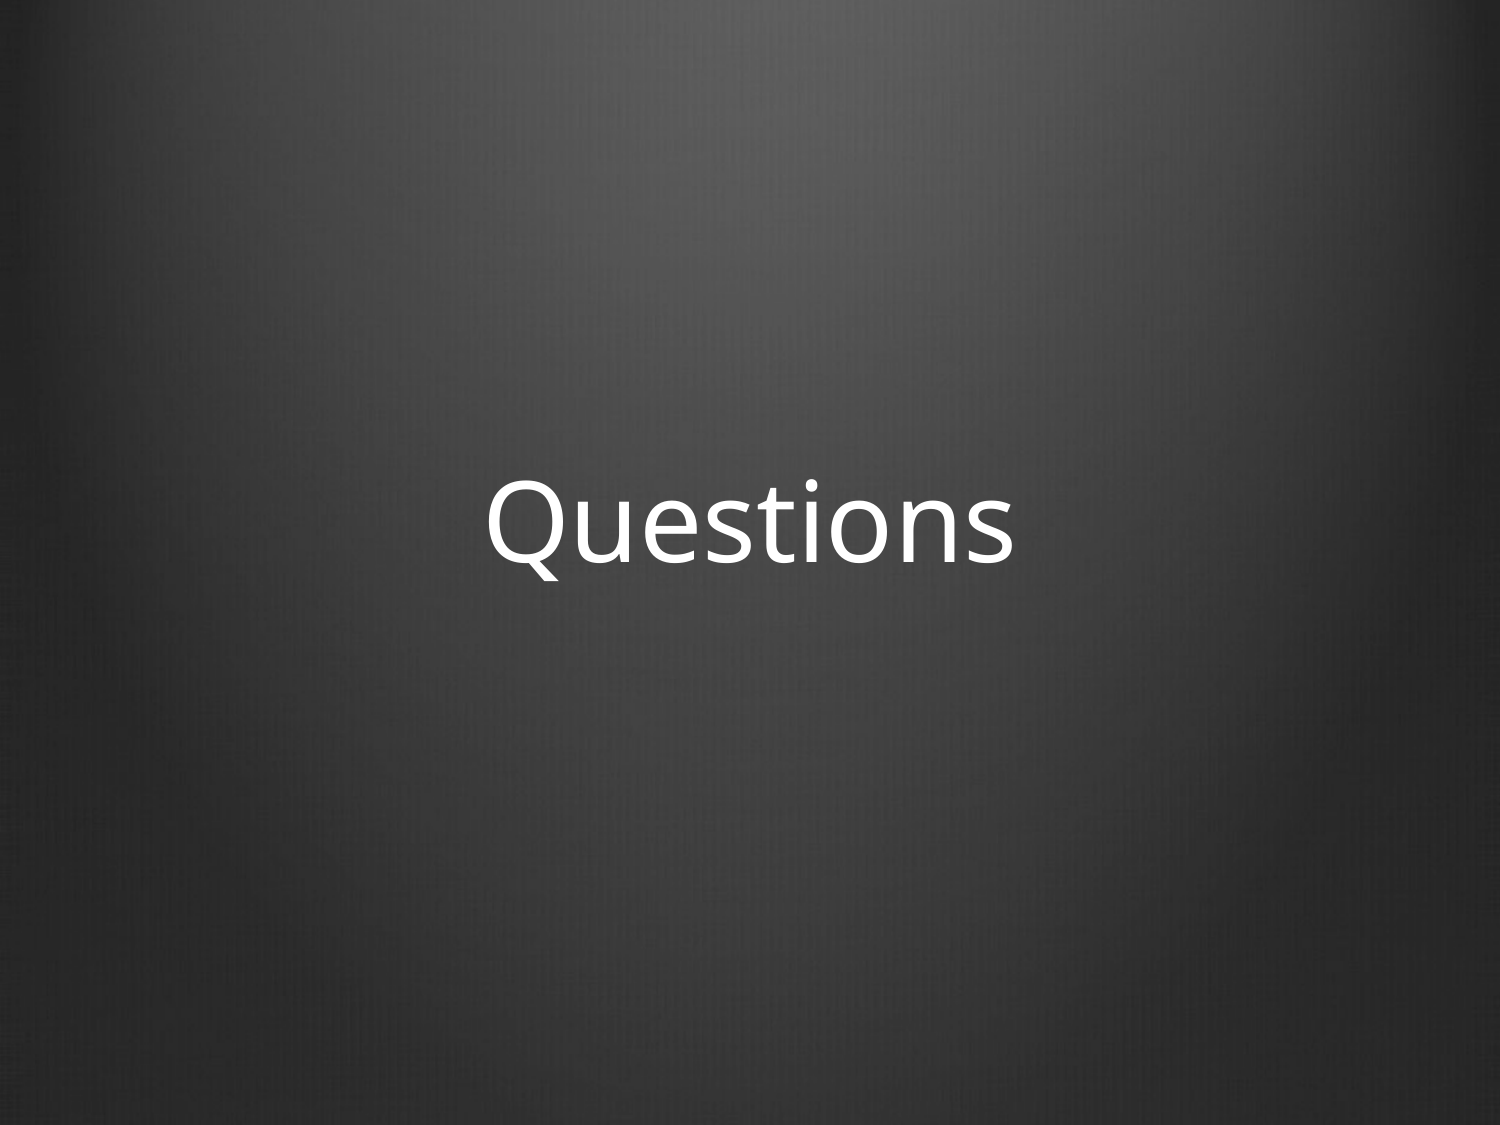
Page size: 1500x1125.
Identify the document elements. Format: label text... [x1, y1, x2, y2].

title Questions [0, 444, 1500, 591]
